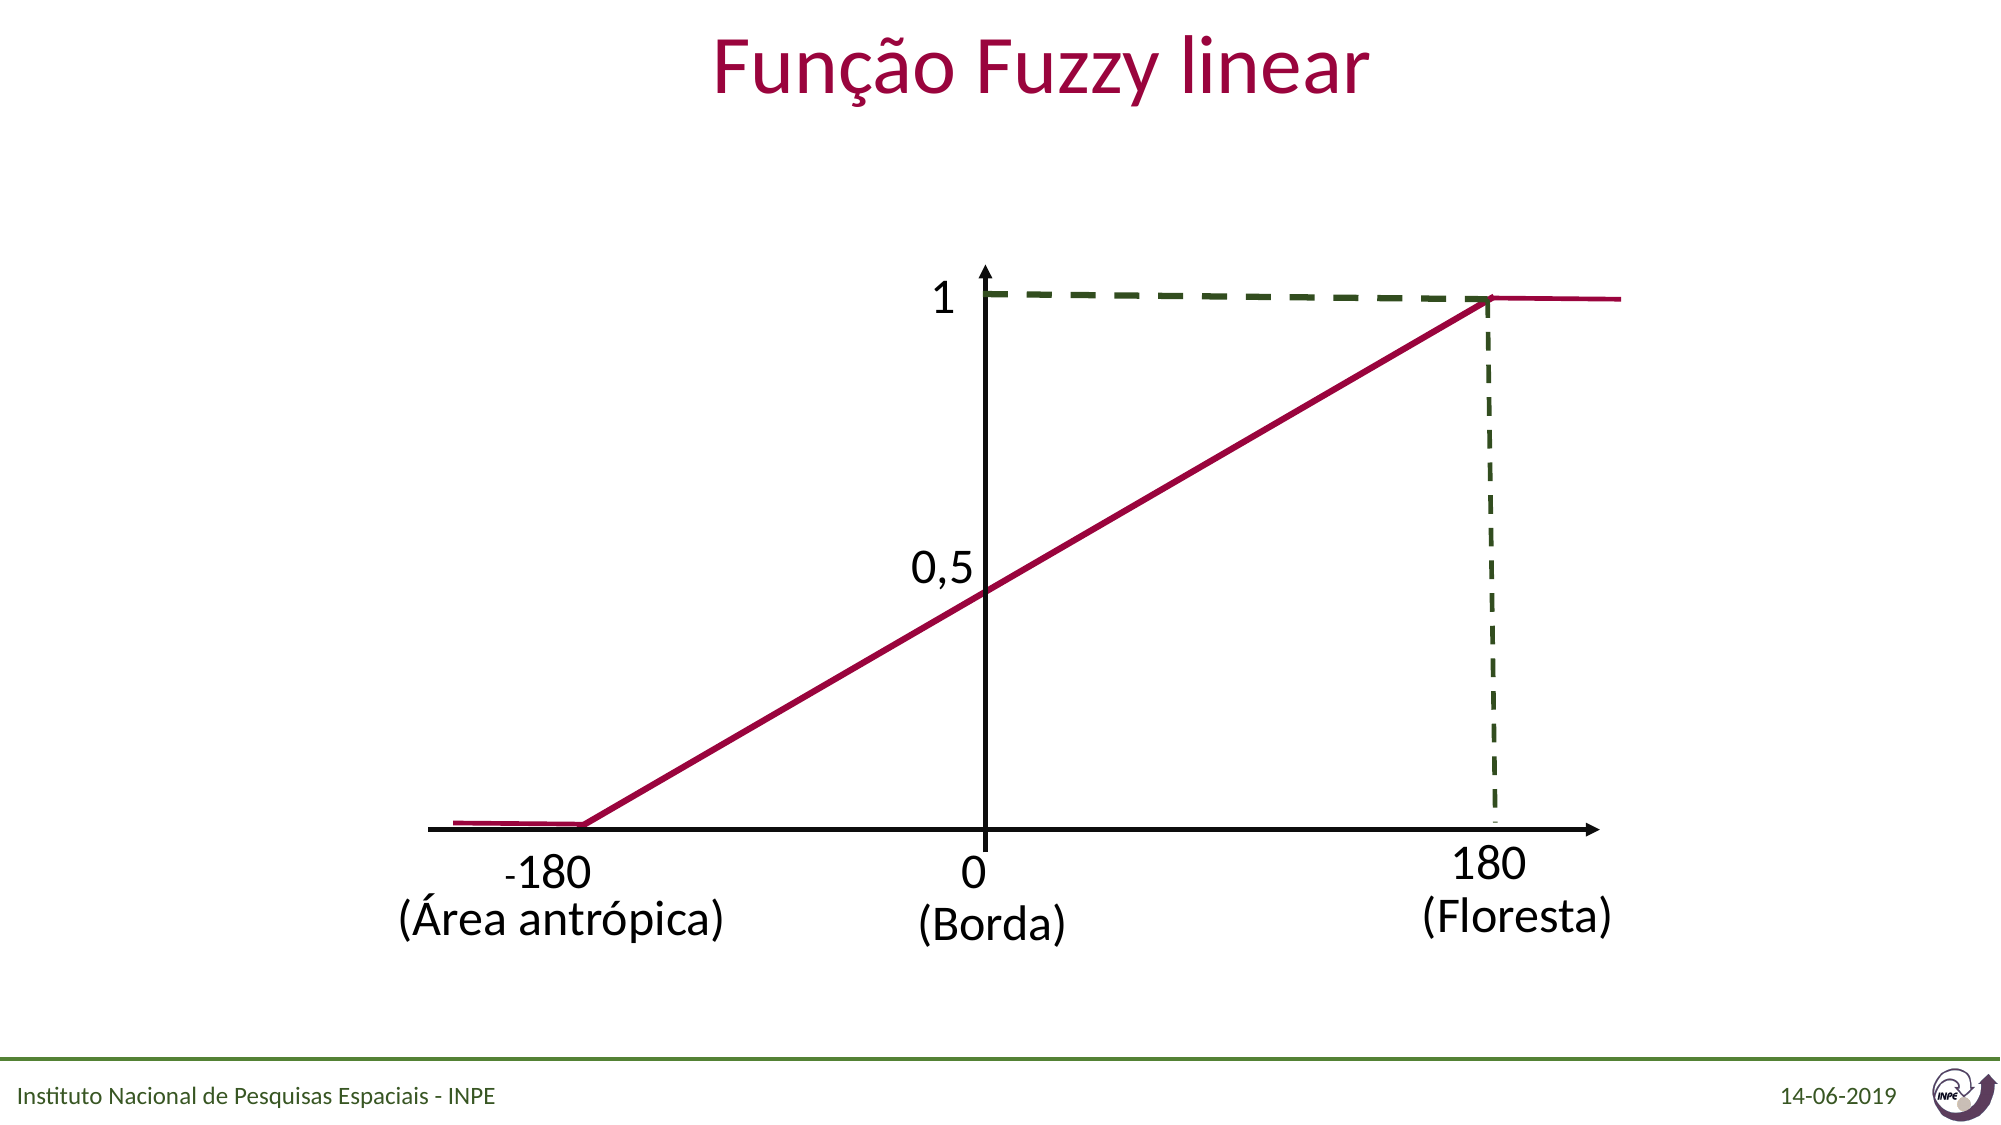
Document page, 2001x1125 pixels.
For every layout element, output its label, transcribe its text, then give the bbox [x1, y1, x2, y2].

picture [1931, 1061, 2000, 1125]
text_box 14-06-2019 [1764, 1071, 1913, 1117]
text_box Função Fuzzy linear [698, 3, 1387, 118]
text_box Instituto Nacional de Pesquisas Espaciais - INPE [2, 1071, 512, 1117]
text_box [382, 256, 1645, 959]
